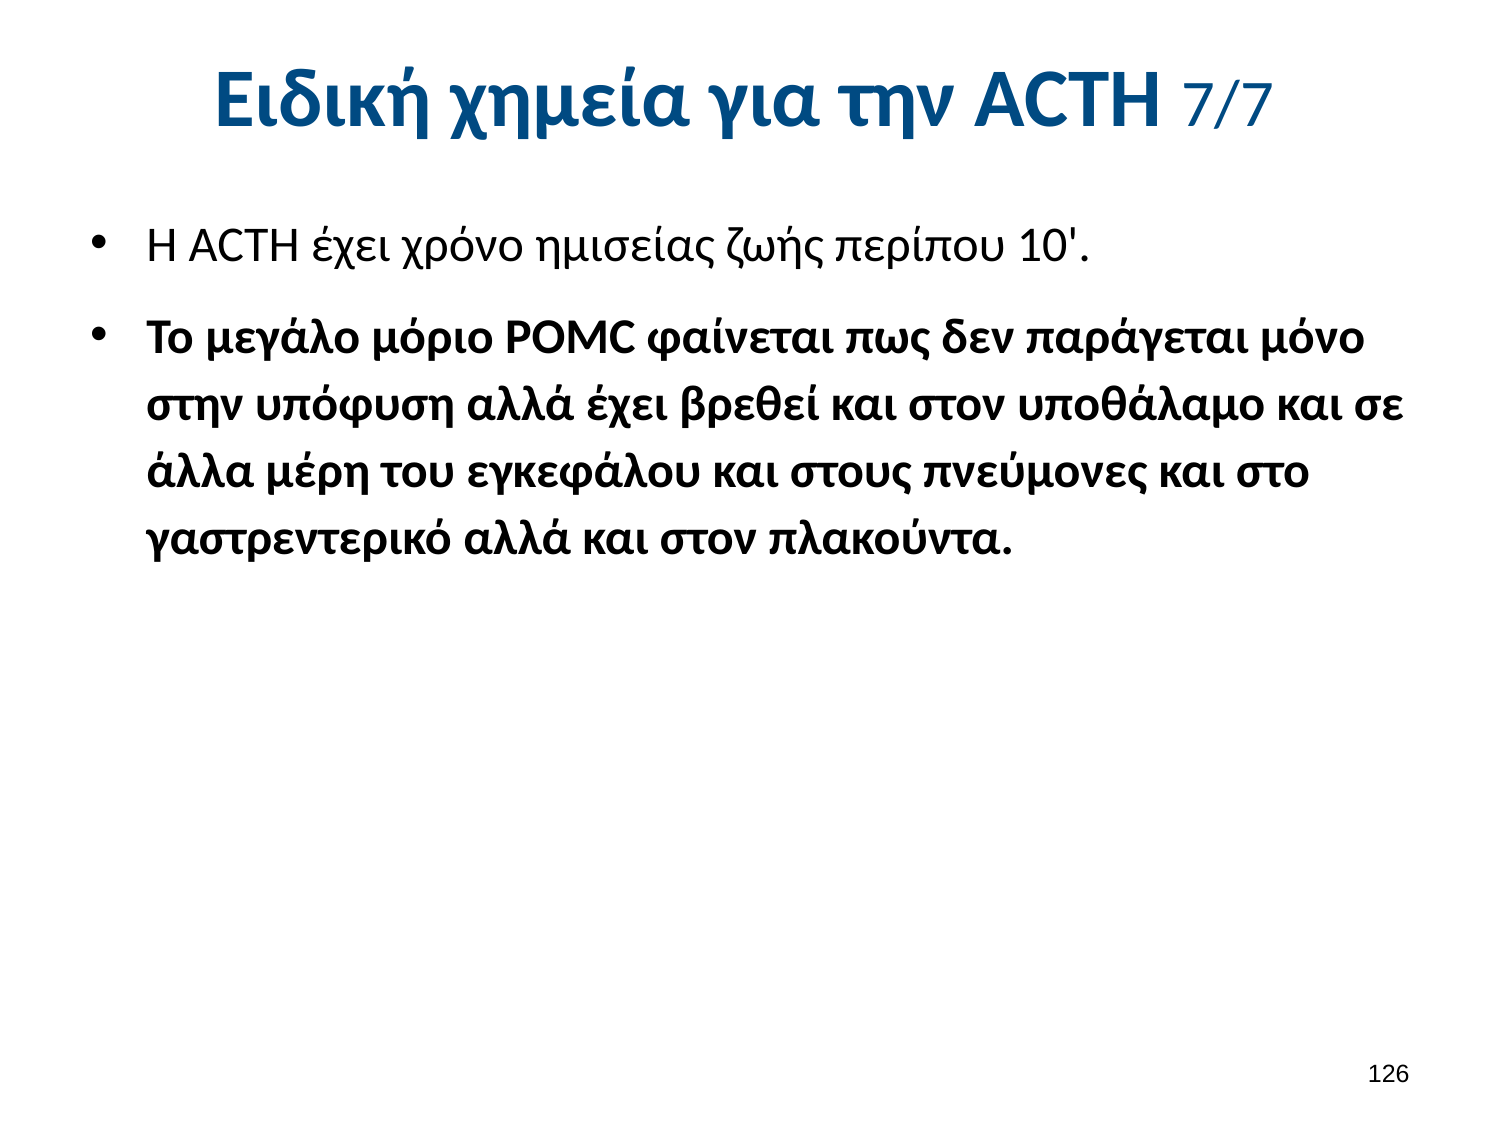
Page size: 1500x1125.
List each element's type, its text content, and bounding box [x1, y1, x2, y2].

title Ειδική χημεία για την ACΤH 7/7 [76, 19, 1427, 169]
slide_number 125 [1074, 1042, 1425, 1103]
list Η ACTH έχει χρόνο ημισείας ζωής περίπου 10'. Το μεγάλο μόριο POMC φαίνεται πως δεν παράγεται μόνο στην υπόφυση αλλά έχει βρεθεί και στον υποθάλαμο και σε άλλα μέρη του εγκεφάλου και στους πνεύμονες και στο γαστρεντερικό αλλά και στον πλακούντα. [75, 196, 1425, 1024]
